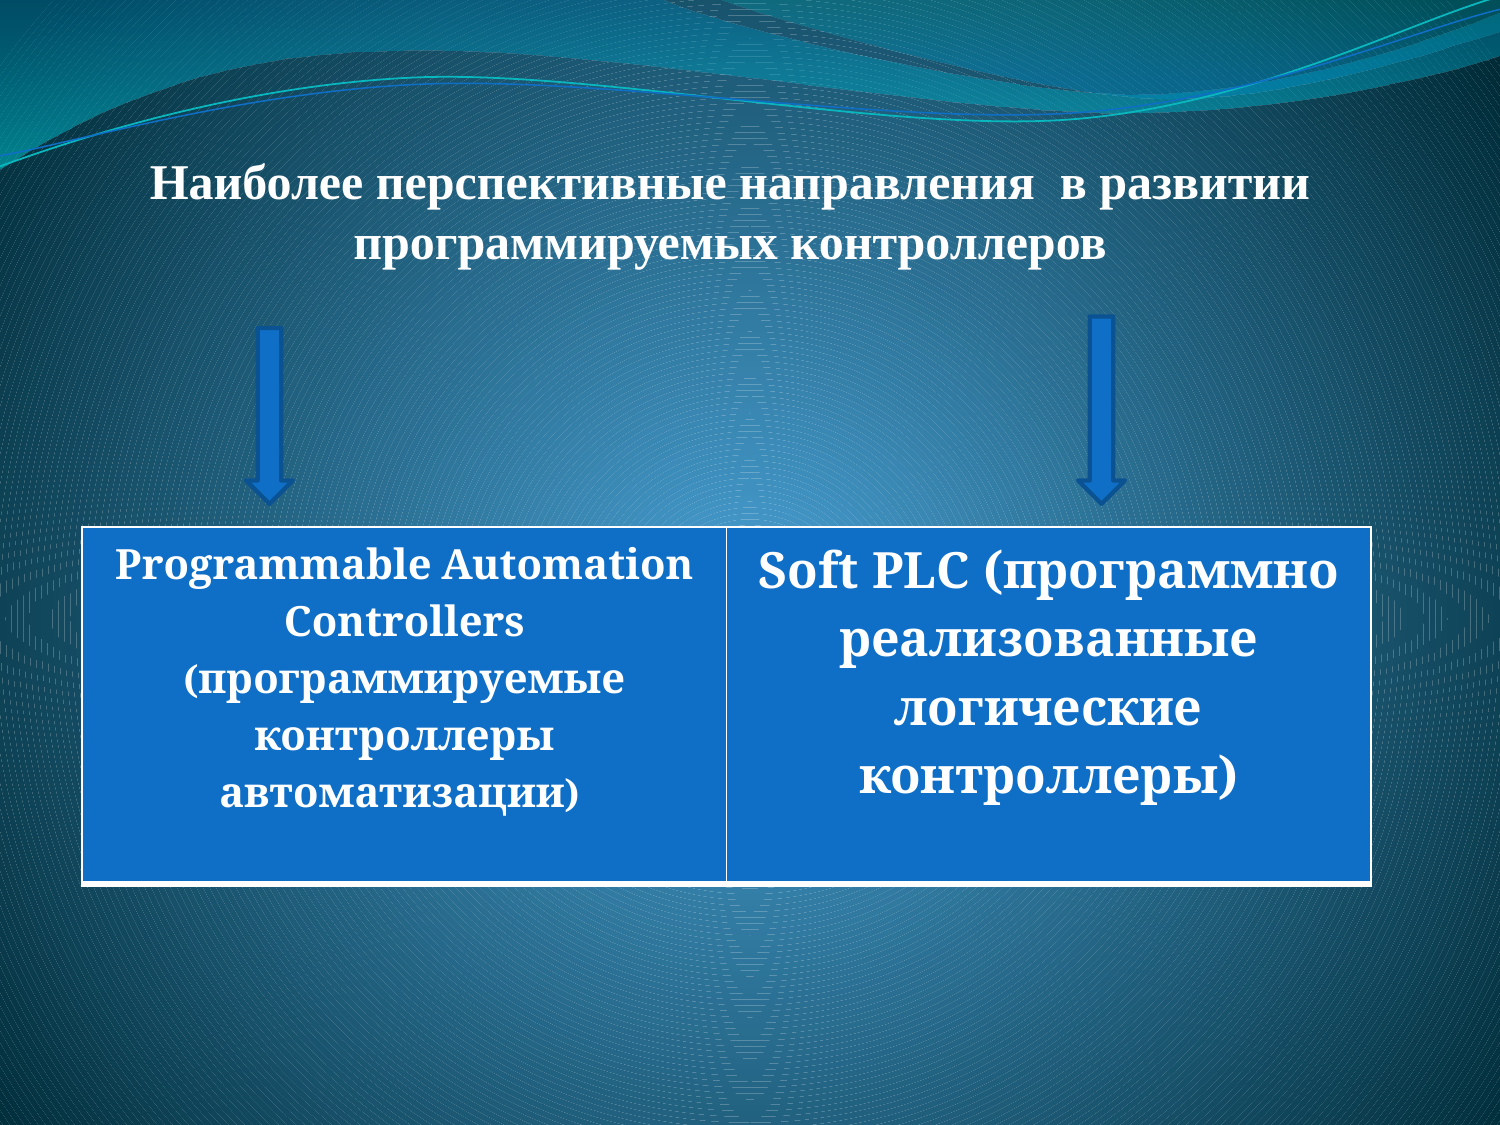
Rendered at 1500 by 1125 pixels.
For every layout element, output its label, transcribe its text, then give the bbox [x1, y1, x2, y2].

text_box [244, 326, 295, 507]
table_header Programmable Automation Controllers (программируемые контроллеры автоматизации) [83, 528, 726, 881]
table_header Soft PLC (программно реализованные логические контроллеры) [727, 528, 1370, 881]
title Наиболее перспективные направления в развитии программируемых контроллеров [87, 224, 1376, 270]
text_box [1076, 314, 1127, 507]
